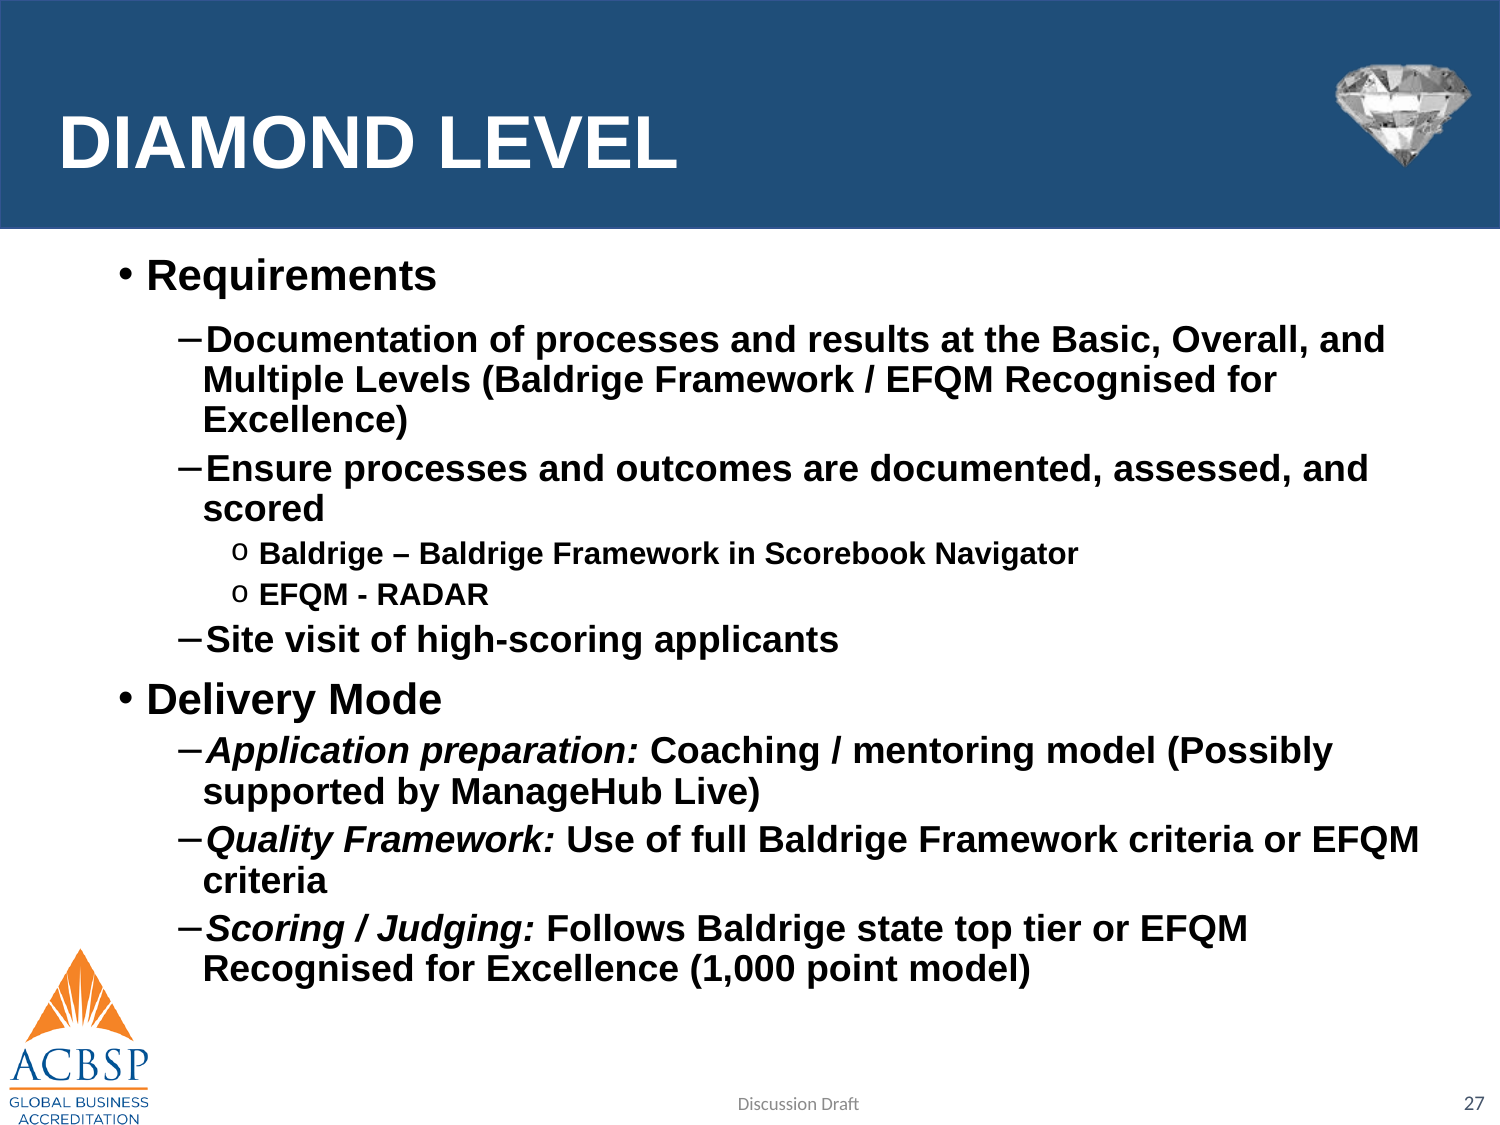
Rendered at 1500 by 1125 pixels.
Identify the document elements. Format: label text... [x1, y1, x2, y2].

slide_number 27 [1162, 1079, 1500, 1124]
list Requirements Documentation of processes and results at the Basic, Overall, and Multiple Levels (Baldrige Framework / EFQM Recognised for Excellence) Ensure processes and outcomes are documented, assessed, and scored Baldrige – Baldrige Framework in Scorebook Navigator EFQM - RADAR Site visit of high-scoring applicants Delivery Mode Application preparation: Coaching / mentoring model (Possibly supported by ManageHub Live) Quality Framework: Use of full Baldrige Framework criteria or EFQM criteria Scoring / Judging: Follows Baldrige state top tier or EFQM Recognised for Excellence (1,000 point model) [103, 244, 1466, 1014]
title Diamond Level [43, 59, 1466, 229]
footer Discussion Draft [545, 1081, 1052, 1125]
picture [0, 945, 162, 1125]
picture [1319, 31, 1490, 202]
